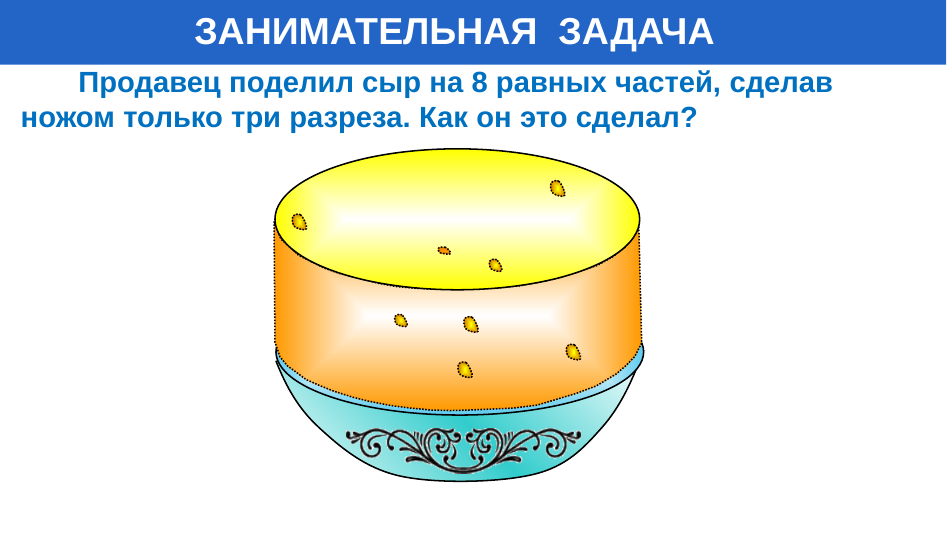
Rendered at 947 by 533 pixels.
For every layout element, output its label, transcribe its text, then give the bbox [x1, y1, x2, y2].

text_box ЗАНИМАТЕЛЬНАЯ ЗАДАЧА [148, 0, 848, 60]
text_box Продавец поделил сыр на 8 равных частей, сделав ножом только три разреза. Как он это сделал? [5, 65, 909, 141]
text_box [0, 0, 947, 65]
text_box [275, 418, 645, 485]
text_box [274, 148, 641, 291]
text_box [273, 296, 643, 412]
